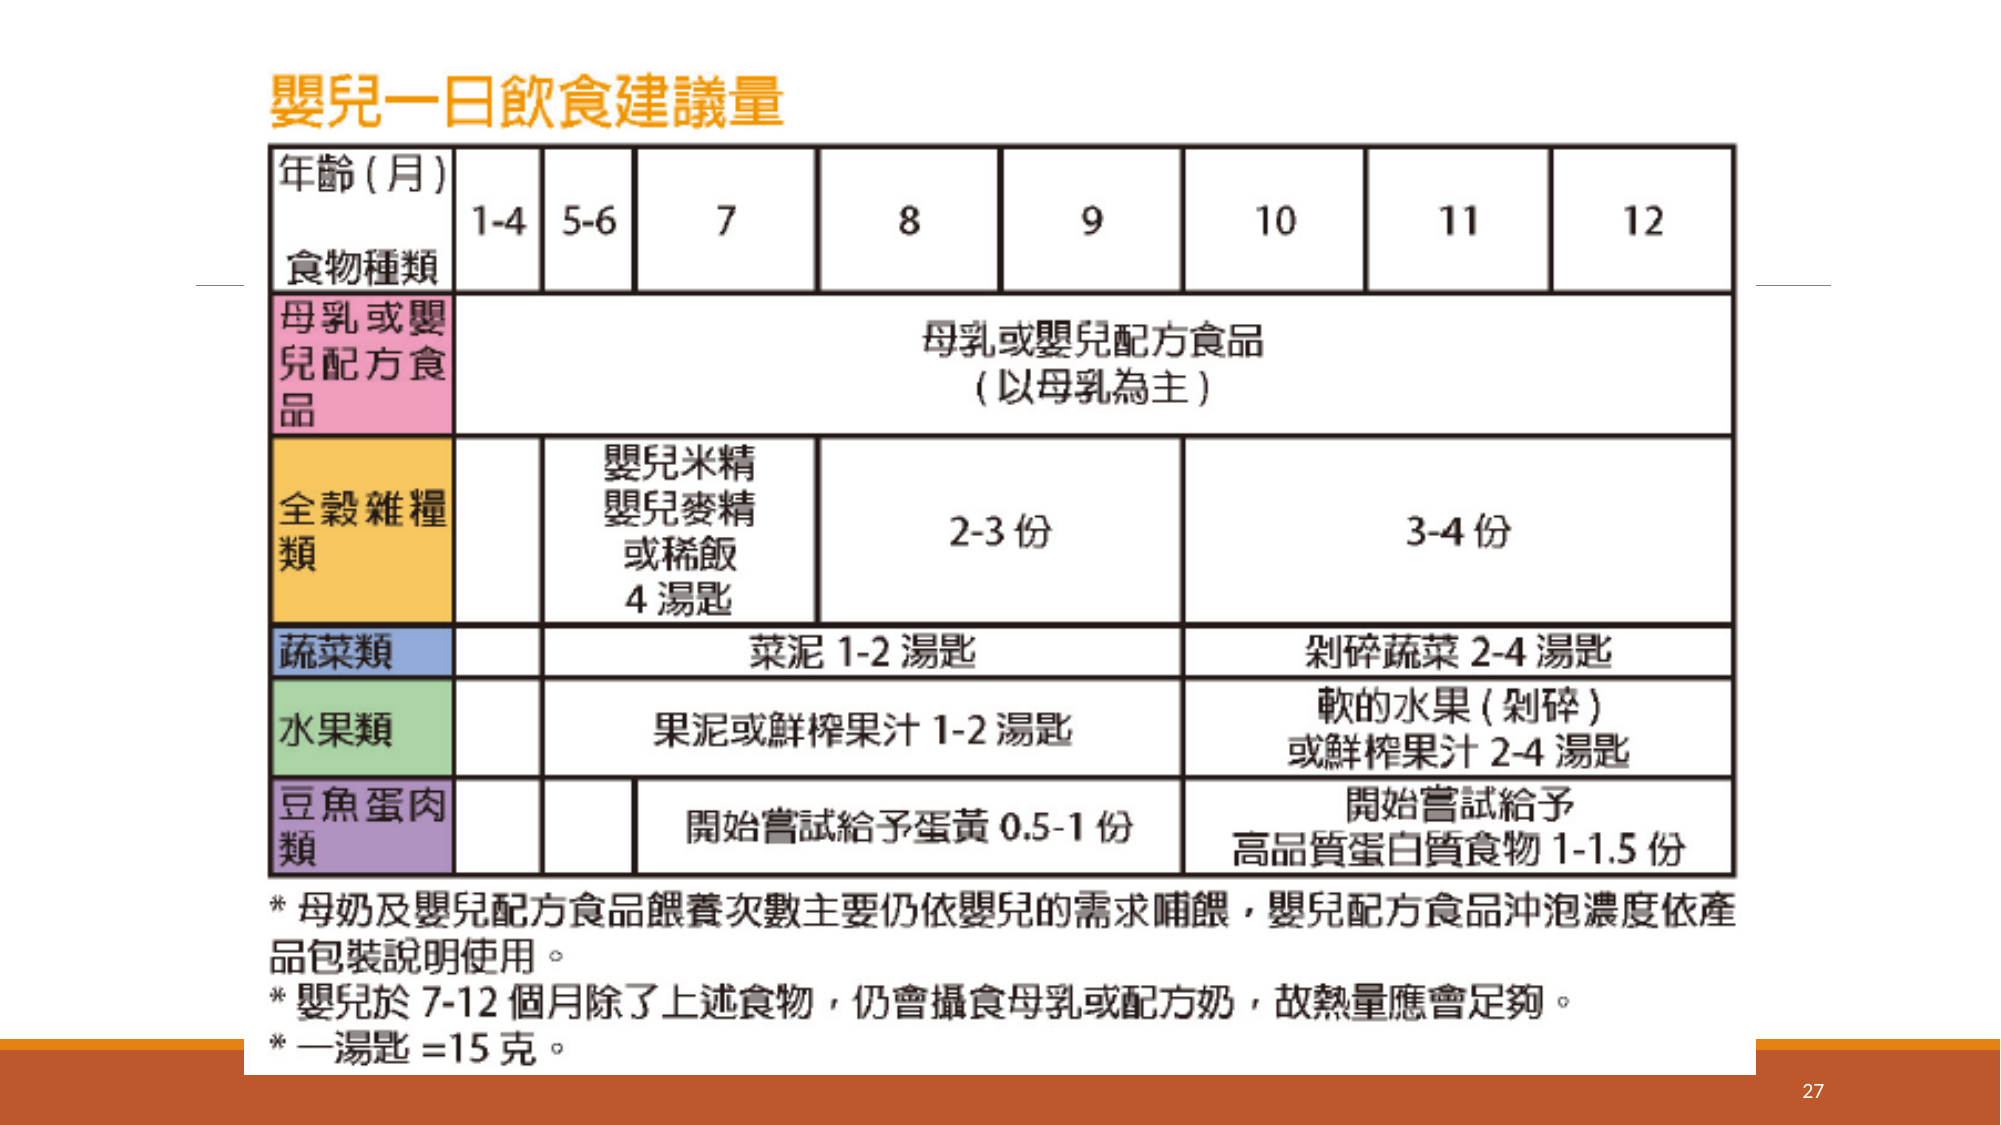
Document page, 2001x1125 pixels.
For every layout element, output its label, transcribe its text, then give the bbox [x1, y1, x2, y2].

picture [243, 59, 1757, 1076]
slide_number 27 [1624, 1059, 1840, 1120]
